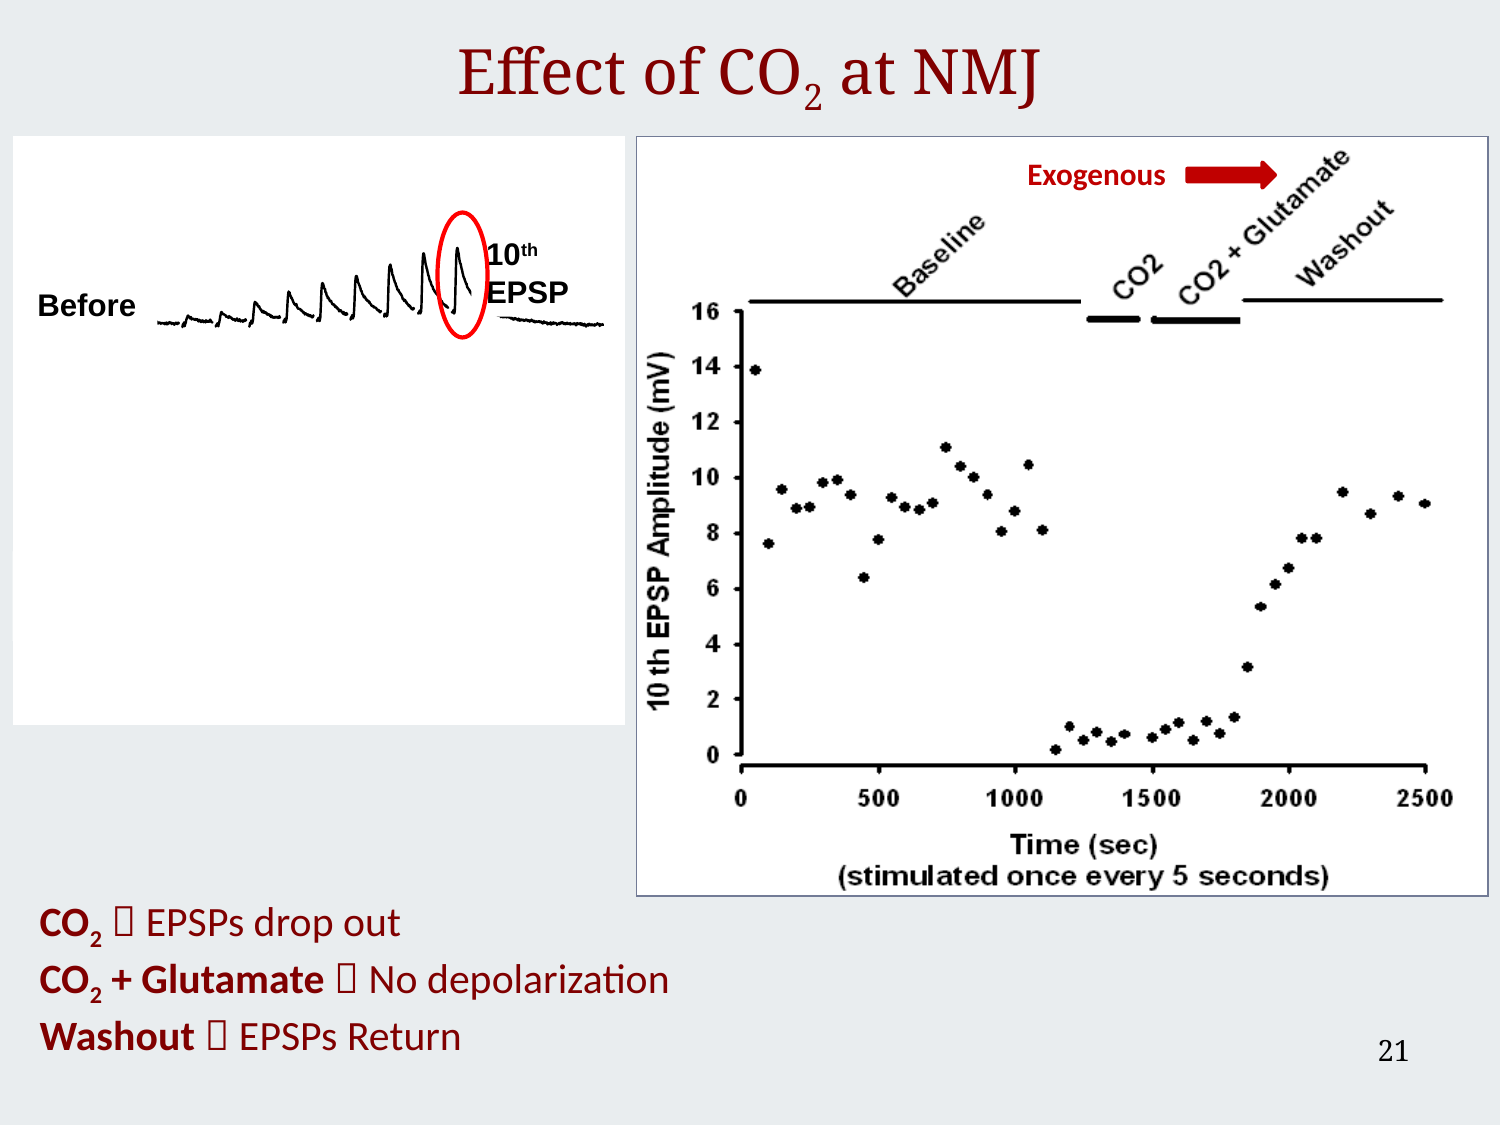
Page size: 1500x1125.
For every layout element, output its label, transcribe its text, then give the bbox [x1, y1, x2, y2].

text_box CO2  EPSPs drop out CO2 + Glutamate  No depolarization Washout  EPSPs Return [24, 887, 1388, 1066]
slide_number 21 [1074, 1024, 1426, 1103]
text_box Effect of CO2 at NMJ [49, 24, 1450, 150]
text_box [12, 124, 626, 726]
picture [637, 137, 1488, 896]
